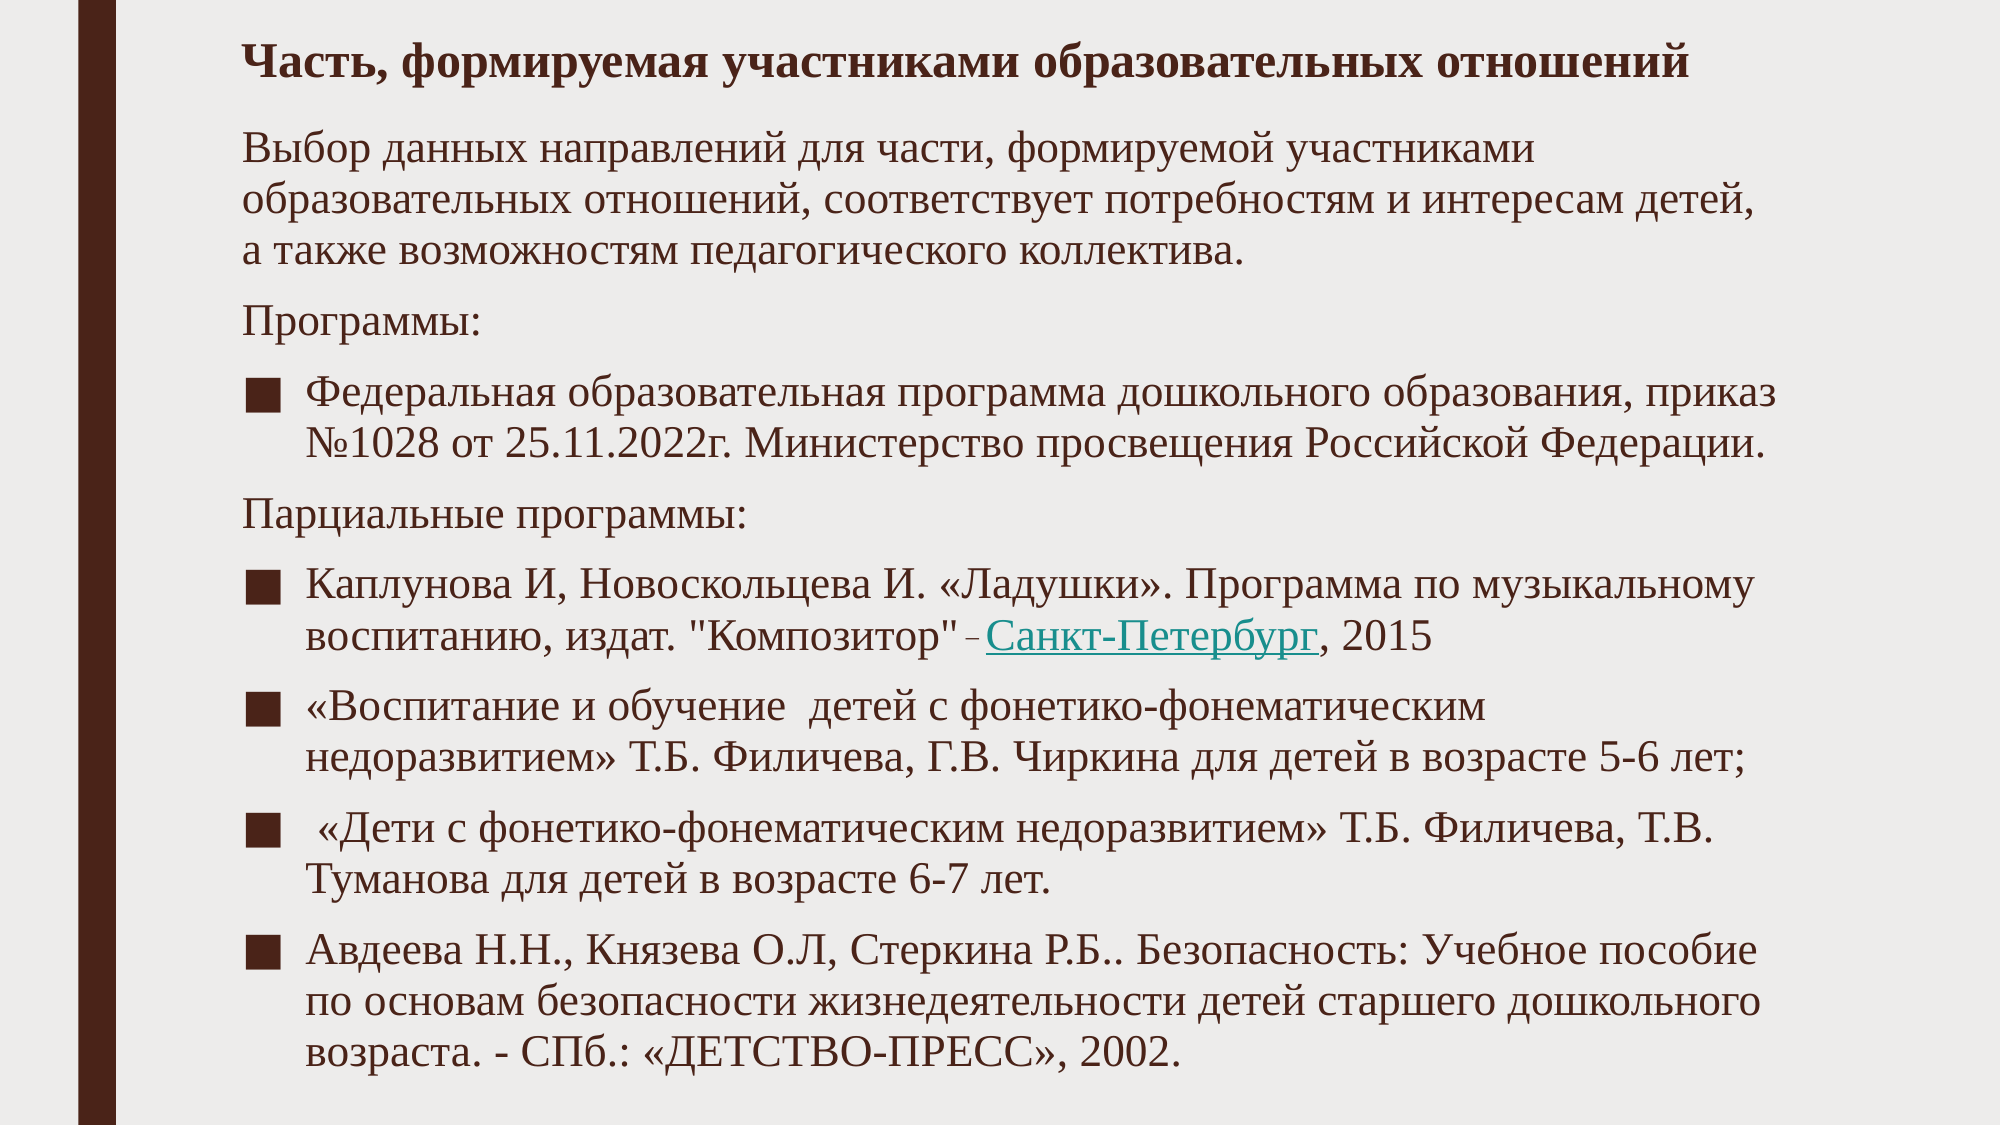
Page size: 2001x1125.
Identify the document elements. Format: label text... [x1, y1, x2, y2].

title Часть, формируемая участниками образовательных отношений [226, 27, 1802, 114]
list Выбор данных направлений для части, формируемой участниками образовательных отношений, соответствует потребностям и интересам детей, а также возможностям педагогического коллектива. Программы: Федеральная образовательная программа дошкольного образования, приказ №1028 от 25.11.2022г. Министерство просвещения Российской Федерации. Парциальные программы: Каплунова И, Новоскольцева И. «Ладушки». Программа по музыкальному воспитанию, издат. "Композитop" _ Санкт-Петербург, 2015 «Воспитание и обучение детей с фонетико-фонематическим недоразвитием» Т.Б. Филичева, Г.В. Чиркина для детей в возрасте 5-6 лет; «Дети с фонетико-фонематическим недоразвитием» Т.Б. Филичева, Т.В. Туманова для детей в возрасте 6-7 лет. Авдеева Н.Н., Князева О.Л, Стеркина Р.Б.. Безопасность: Учебное пособие по основам безопасности жизнедеятельности детей старшего дошкольного возраста. - СПб.: «ДЕТСТВО-ПРЕСС», 2002. [226, 114, 1802, 1092]
